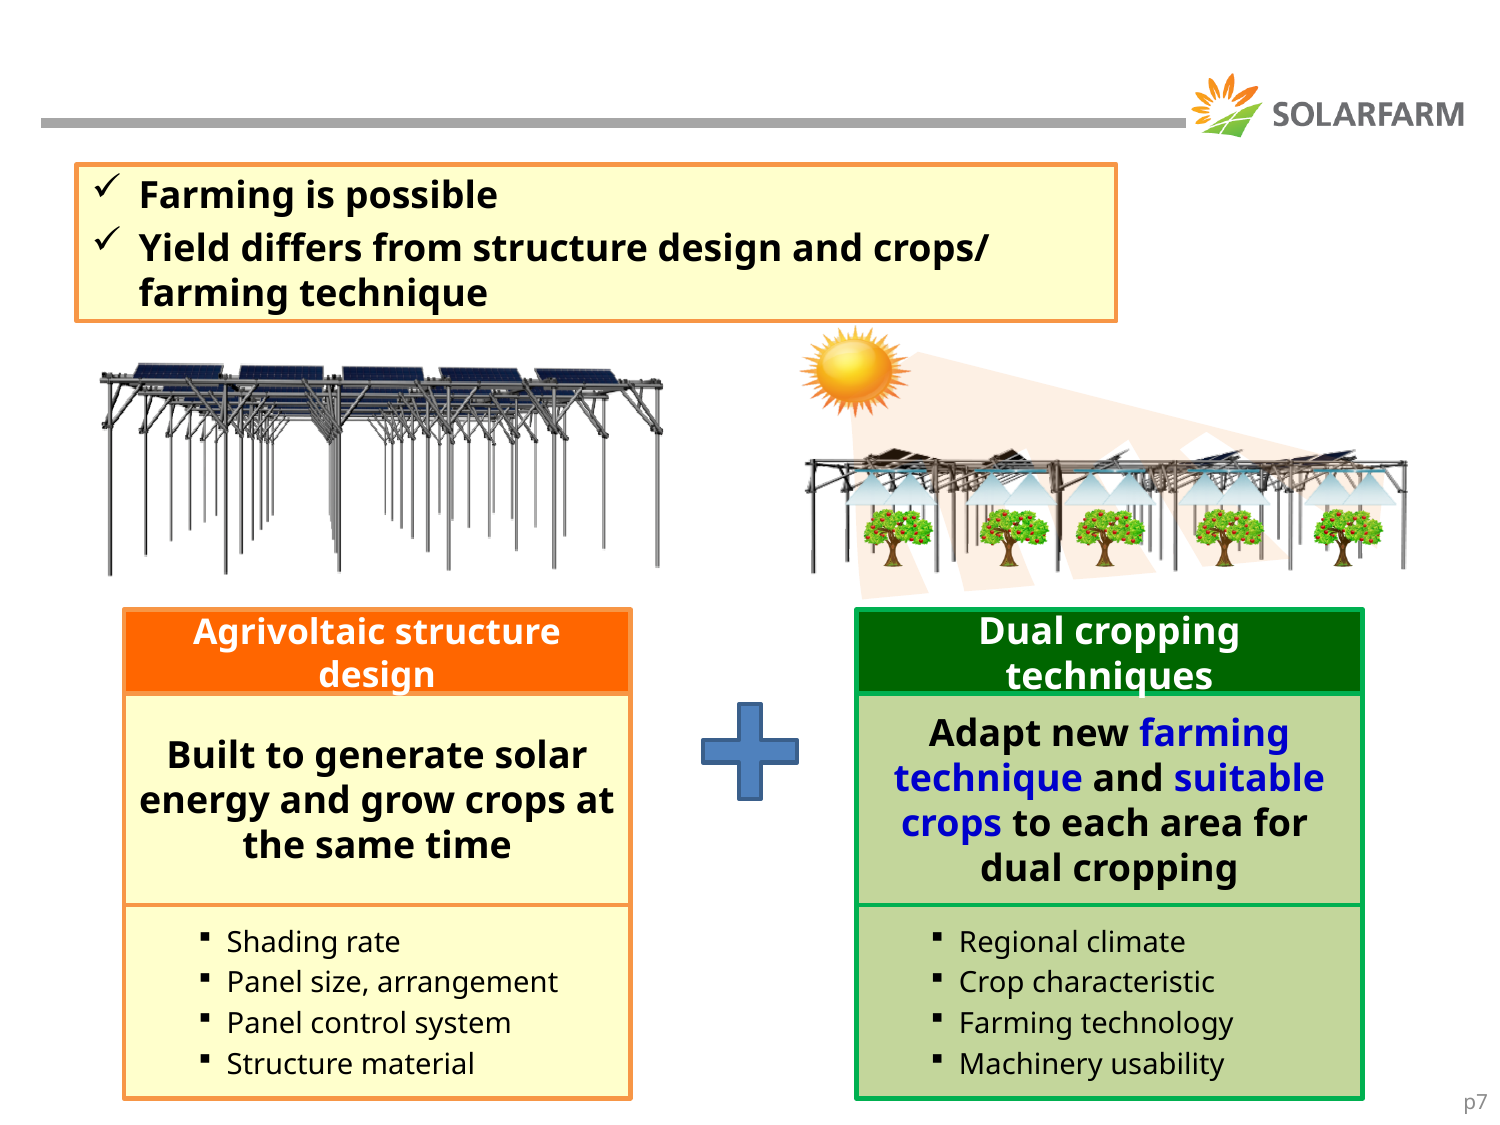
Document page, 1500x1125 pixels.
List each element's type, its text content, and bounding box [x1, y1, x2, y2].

list Adapt new farming technique and suitable crops to each area for dual cropping [854, 736, 1365, 907]
list Built to generate solar energy and grow crops at the same time [122, 696, 633, 907]
picture [87, 357, 667, 583]
list Agrivoltaic structure design [122, 607, 633, 696]
text_box [701, 702, 799, 801]
slide_number p7 [1152, 1081, 1500, 1125]
text_box Shading rate Panel size, arrangement Panel control system Structure material [123, 905, 631, 1099]
picture [1186, 69, 1470, 142]
text_box Regional climate Crop characteristic Farming technology Machinery usability [856, 905, 1363, 1099]
list Farming is possible Yield differs from structure design and crops/ farming technique [74, 162, 1118, 323]
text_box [796, 262, 1412, 729]
